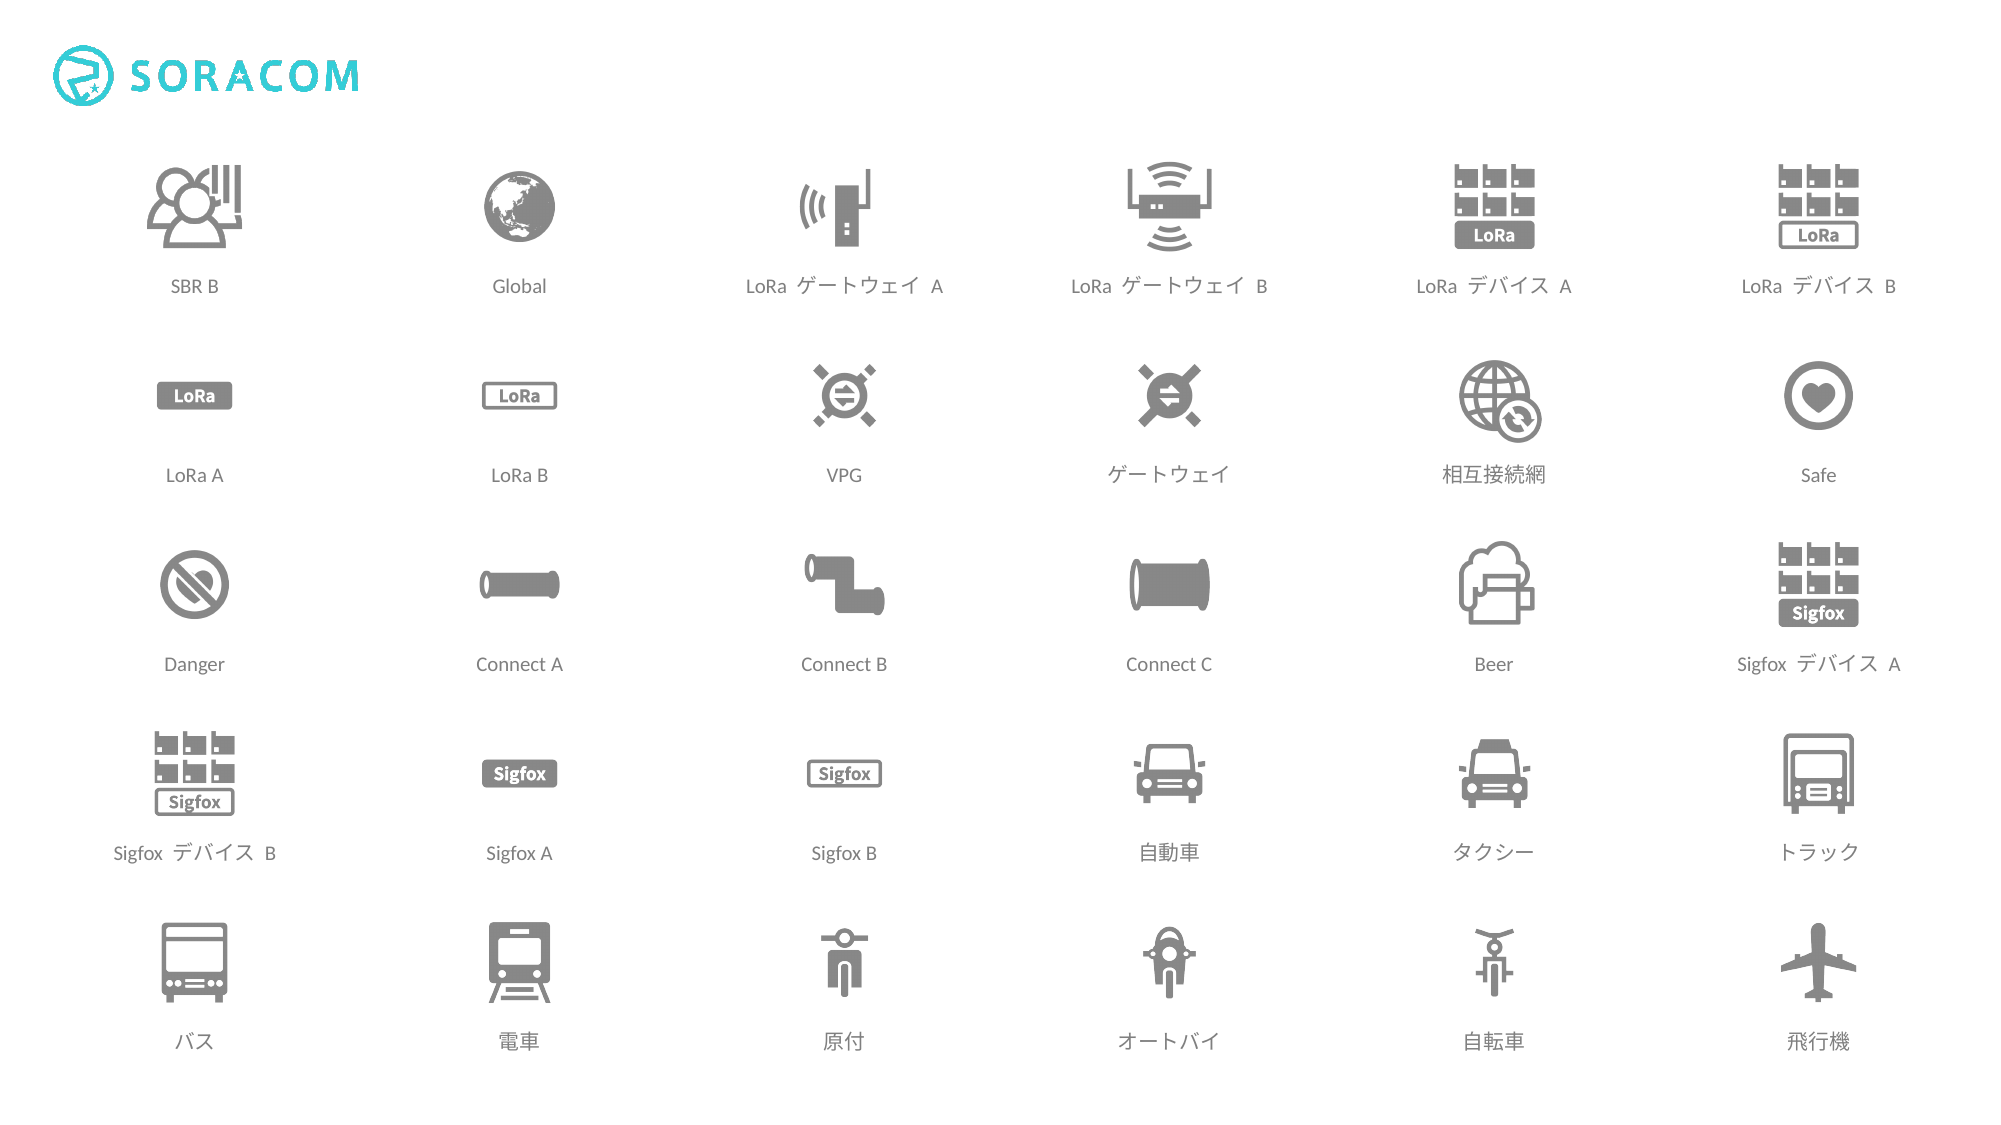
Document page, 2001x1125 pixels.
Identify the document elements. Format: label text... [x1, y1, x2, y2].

text_box 飛行機 [1772, 1022, 1865, 1062]
picture [135, 336, 254, 455]
text_box Sigfox B [796, 833, 893, 873]
picture [1759, 714, 1878, 833]
text_box LoRa A [151, 455, 239, 495]
text_box 原付 [808, 1022, 881, 1062]
picture [1434, 903, 1554, 1022]
picture [135, 525, 254, 644]
text_box 自動車 [1123, 833, 1216, 873]
picture [1434, 147, 1554, 266]
text_box Beer [1459, 644, 1529, 684]
text_box ゲートウェイ [1092, 454, 1247, 495]
text_box Safe [1786, 455, 1852, 495]
text_box Sigfox A [471, 833, 568, 873]
text_box Sigfox デバイス B [98, 832, 291, 873]
picture [785, 525, 904, 644]
text_box LoRa B [476, 455, 563, 495]
picture [1434, 525, 1554, 644]
picture [1759, 903, 1878, 1022]
text_box Danger [149, 644, 241, 684]
picture [1434, 714, 1554, 833]
text_box Connect B [786, 644, 903, 684]
text_box Sigfox デバイス A [1722, 643, 1916, 684]
text_box Global [477, 266, 562, 306]
picture [53, 45, 358, 106]
picture [785, 714, 904, 833]
picture [460, 903, 579, 1022]
text_box LoRa ゲートウェイ B [1056, 265, 1283, 306]
picture [1110, 336, 1229, 455]
text_box 電車 [484, 1022, 556, 1062]
text_box 自転車 [1448, 1022, 1540, 1062]
picture [460, 714, 579, 833]
picture [460, 147, 579, 266]
text_box オートバイ [1102, 1021, 1236, 1062]
picture [785, 147, 904, 266]
picture [1759, 336, 1878, 455]
text_box 相互接続網 [1427, 454, 1561, 495]
text_box Connect C [1111, 644, 1227, 684]
picture [1110, 147, 1229, 266]
picture [785, 903, 904, 1022]
picture [785, 336, 904, 455]
picture [1759, 525, 1878, 644]
picture [1434, 336, 1554, 455]
picture [1110, 903, 1229, 1022]
picture [460, 336, 579, 455]
text_box トラック [1762, 833, 1876, 873]
text_box VPG [811, 455, 878, 495]
text_box SBR B [155, 266, 234, 306]
picture [1110, 714, 1229, 833]
text_box LoRa ゲートウェイ A [731, 265, 958, 306]
picture [1759, 147, 1878, 266]
picture [1110, 525, 1229, 644]
text_box Connect A [461, 644, 578, 684]
picture [460, 525, 579, 644]
picture [135, 714, 254, 833]
picture [135, 903, 254, 1022]
text_box LoRa デバイス A [1401, 265, 1587, 306]
picture [135, 147, 254, 266]
text_box タクシー [1437, 833, 1551, 873]
text_box バス [159, 1022, 231, 1062]
text_box LoRa デバイス B [1727, 265, 1911, 306]
